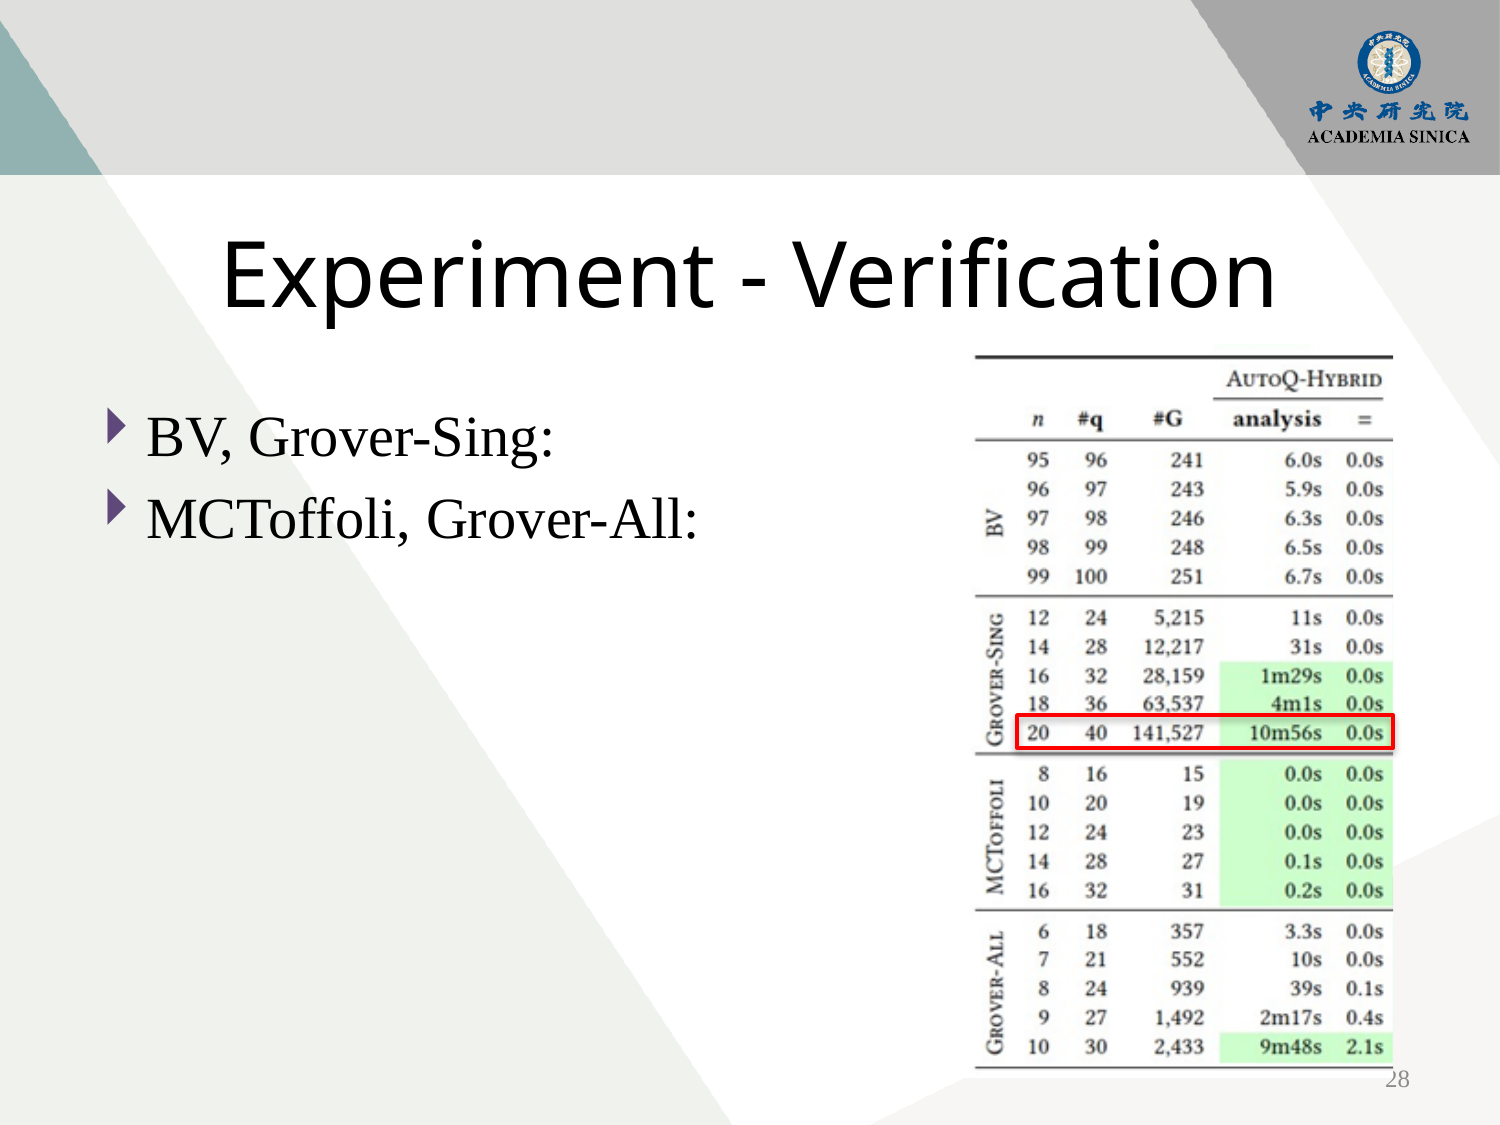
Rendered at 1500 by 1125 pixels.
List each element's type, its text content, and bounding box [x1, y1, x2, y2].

title Experiment - Verification [75, 177, 1425, 365]
slide_number 28 [1040, 1047, 1425, 1108]
picture [0, 0, 1500, 1125]
